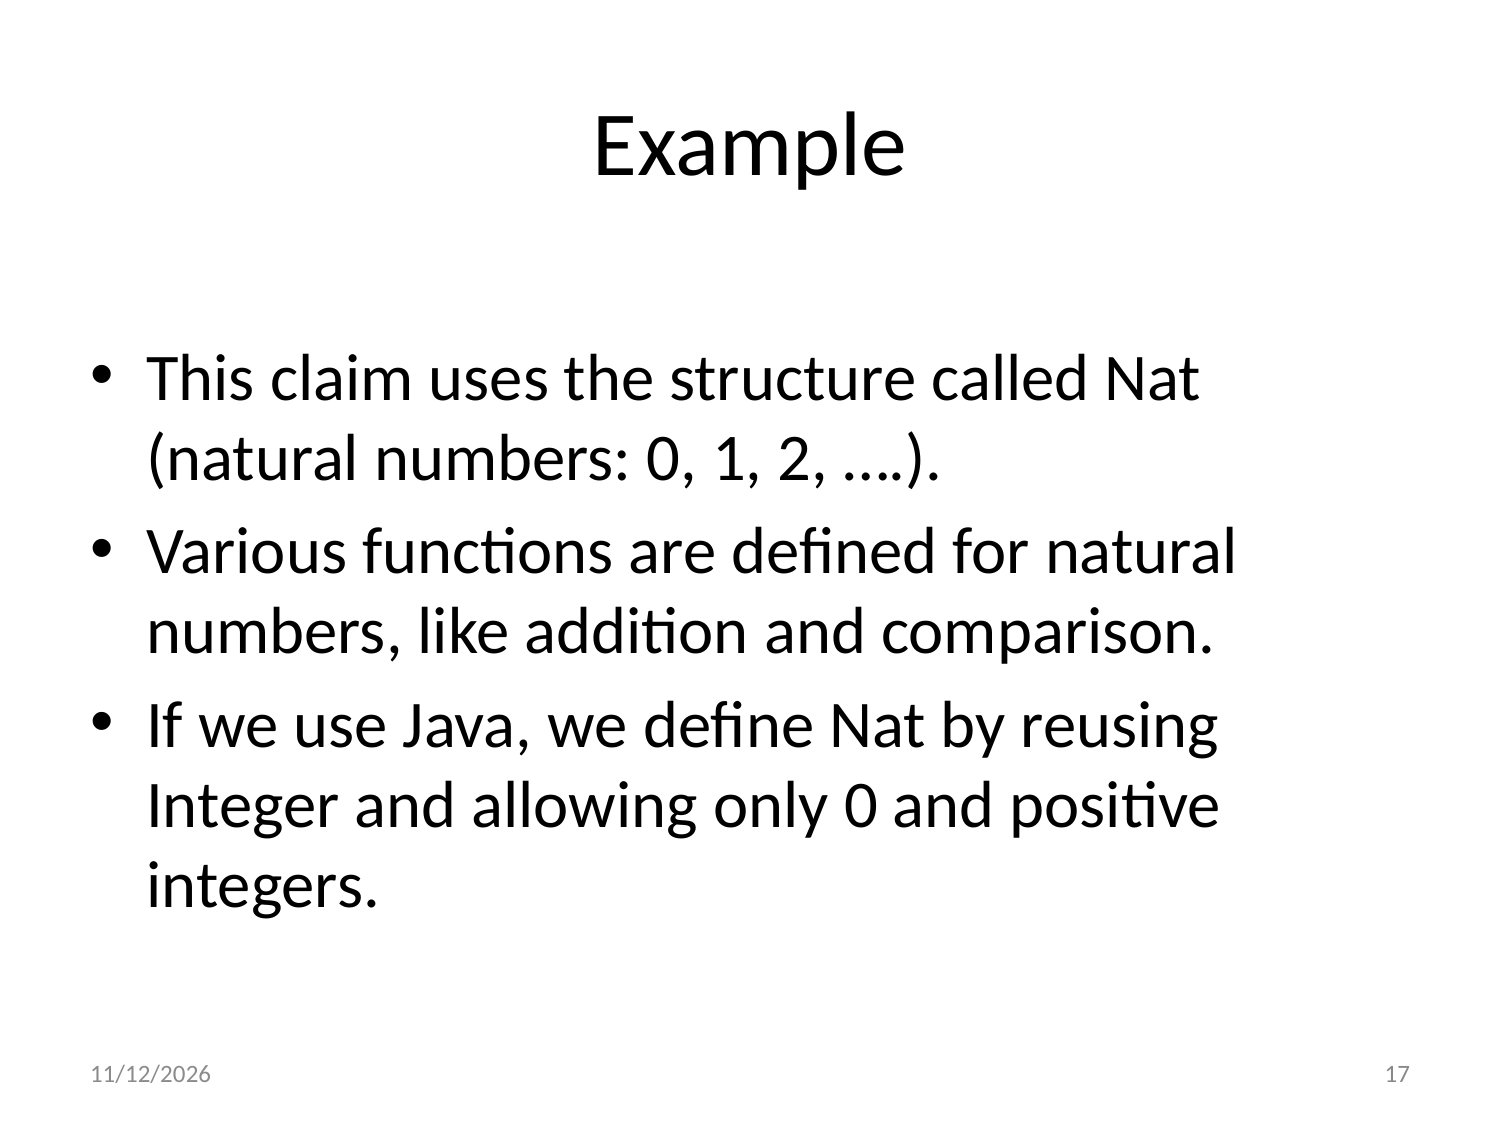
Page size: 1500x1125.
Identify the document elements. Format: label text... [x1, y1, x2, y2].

title Example [75, 45, 1425, 233]
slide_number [75, 1042, 425, 1103]
slide_number 17 [1074, 1042, 1425, 1103]
